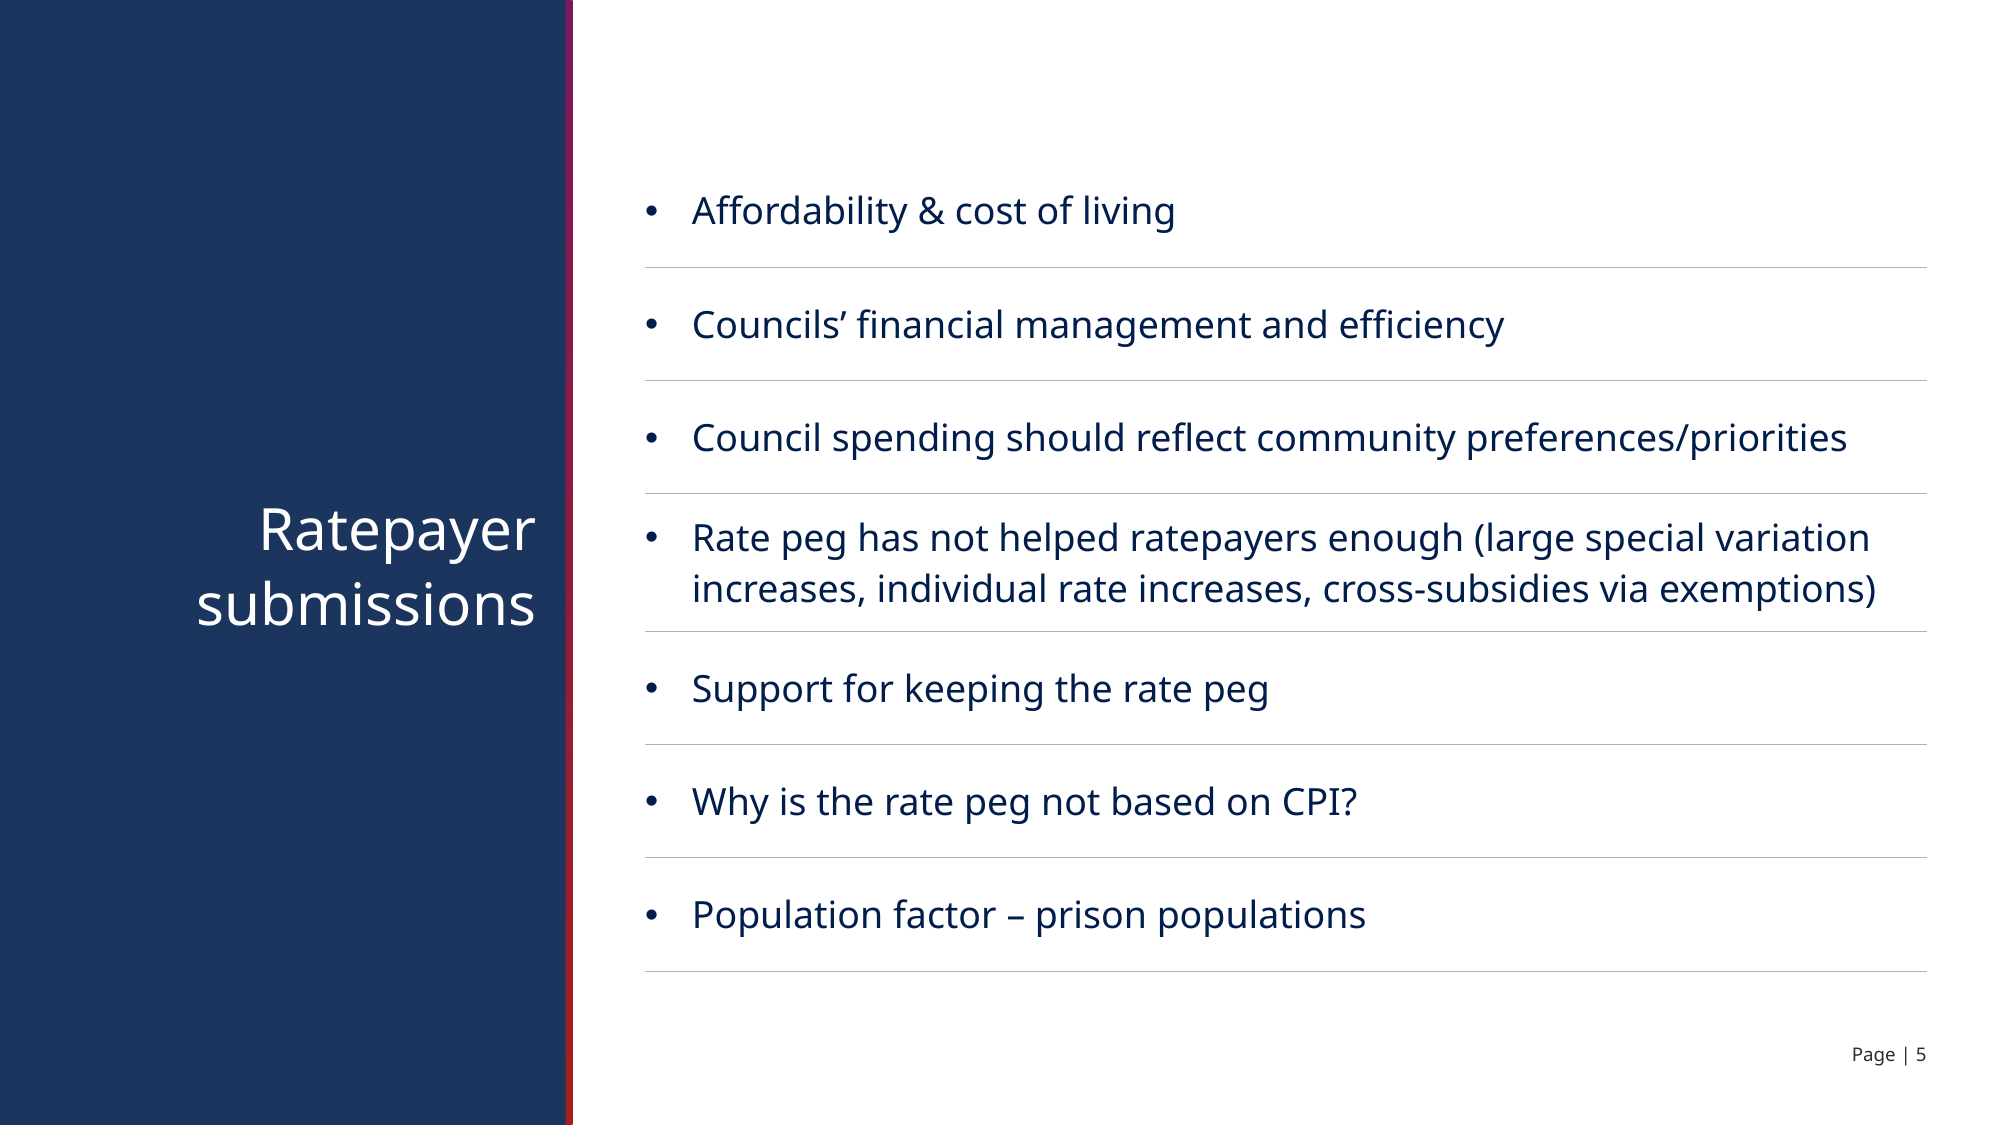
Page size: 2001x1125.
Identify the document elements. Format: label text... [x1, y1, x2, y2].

table_header Affordability & cost of living [645, 154, 1927, 267]
table_cell Rate peg has not helped ratepayers enough (large special variation increases, individual rate increases, cross-subsidies via exemptions) [645, 494, 1927, 631]
table_cell Support for keeping the rate peg [645, 632, 1927, 744]
title Ratepayer submissions [0, 0, 566, 1125]
table_cell Why is the rate peg not based on CPI? [645, 745, 1927, 857]
table_cell Council spending should reflect community preferences/priorities [645, 381, 1927, 493]
table_cell Population factor – prison populations [645, 858, 1927, 971]
table_cell Councils’ financial management and efficiency [645, 268, 1927, 380]
slide_number Page | 5 [1476, 1044, 1927, 1067]
